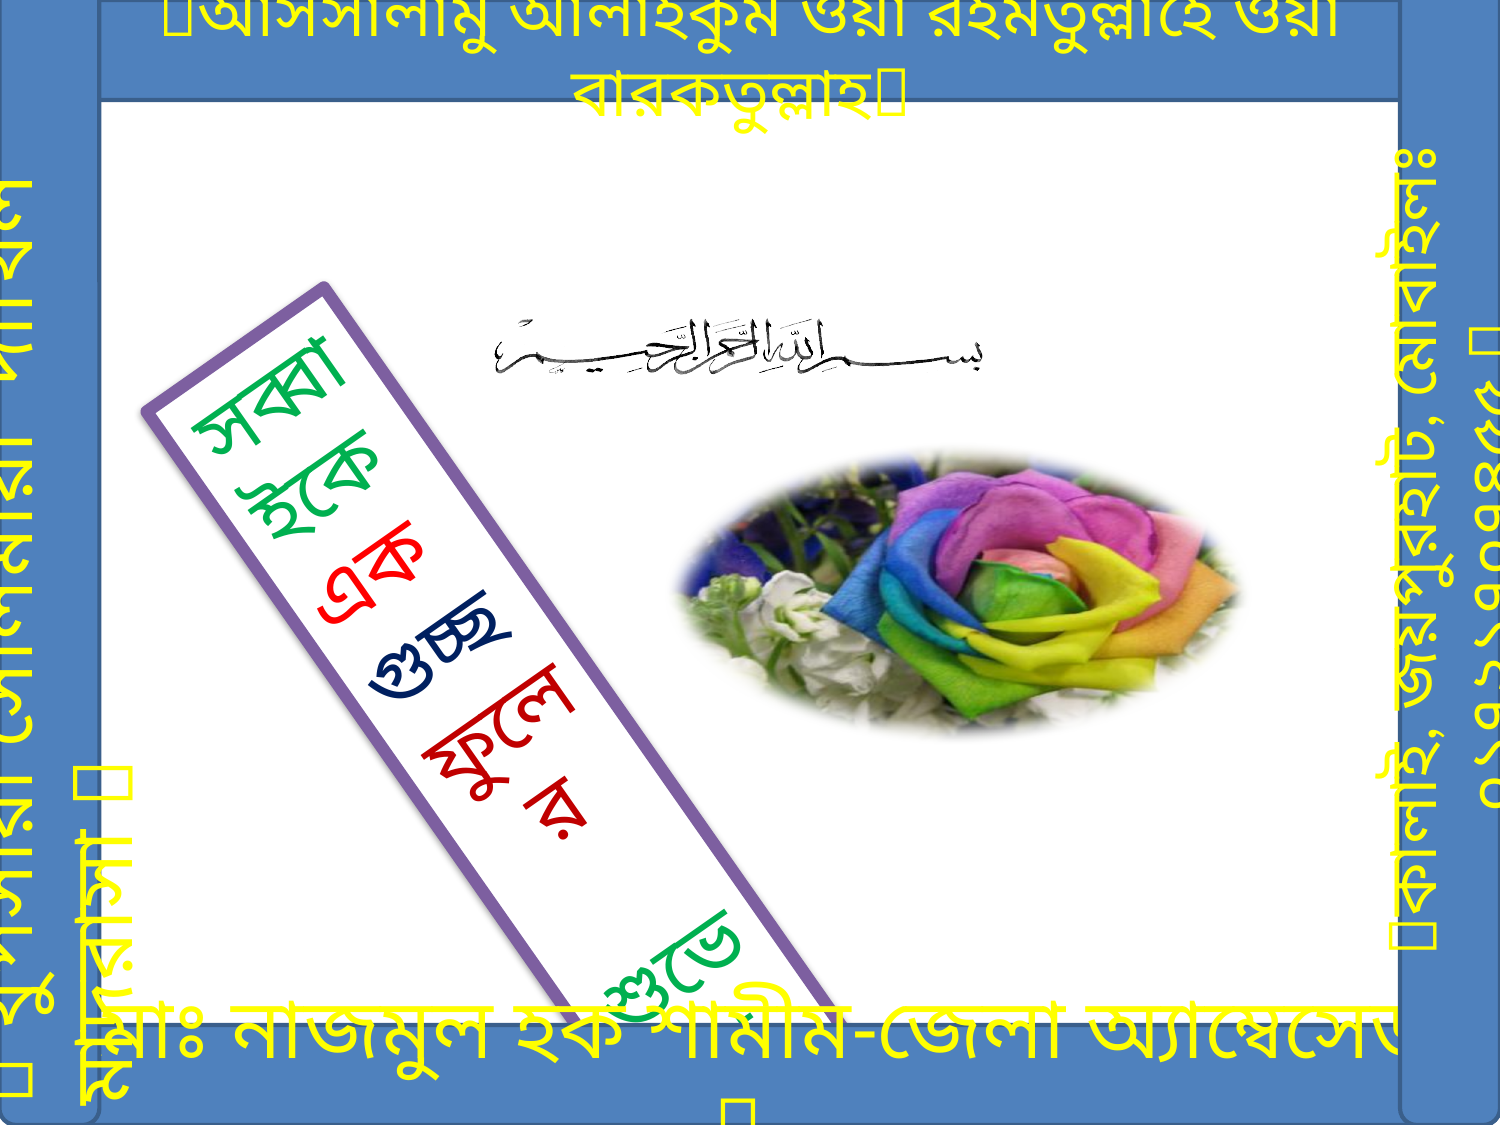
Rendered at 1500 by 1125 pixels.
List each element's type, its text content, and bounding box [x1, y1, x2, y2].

text_box  থুপসারা সেলিমীয়া দাখিল মাদরাসা  [0, 0, 102, 1125]
text_box আসসালামু আলাইকুম ওয়া রহমতুল্লাহে ওয়া বারকতুল্লাহ [102, 0, 1397, 103]
text_box কালাই, জয়পুরহাট, মোবাইলঃ ০১৭২১৭০৭৪৫৫  [1397, 0, 1500, 1125]
text_box সব্বাইকে এক গুচ্ছ ফুলের শুভেচ্ছা [146, 286, 840, 1022]
picture [477, 306, 995, 385]
text_box মোঃ নাজমুল হক শামীম-জেলা অ্যাম্বেসেডর  [93, 1022, 1406, 1125]
picture [662, 441, 1254, 746]
